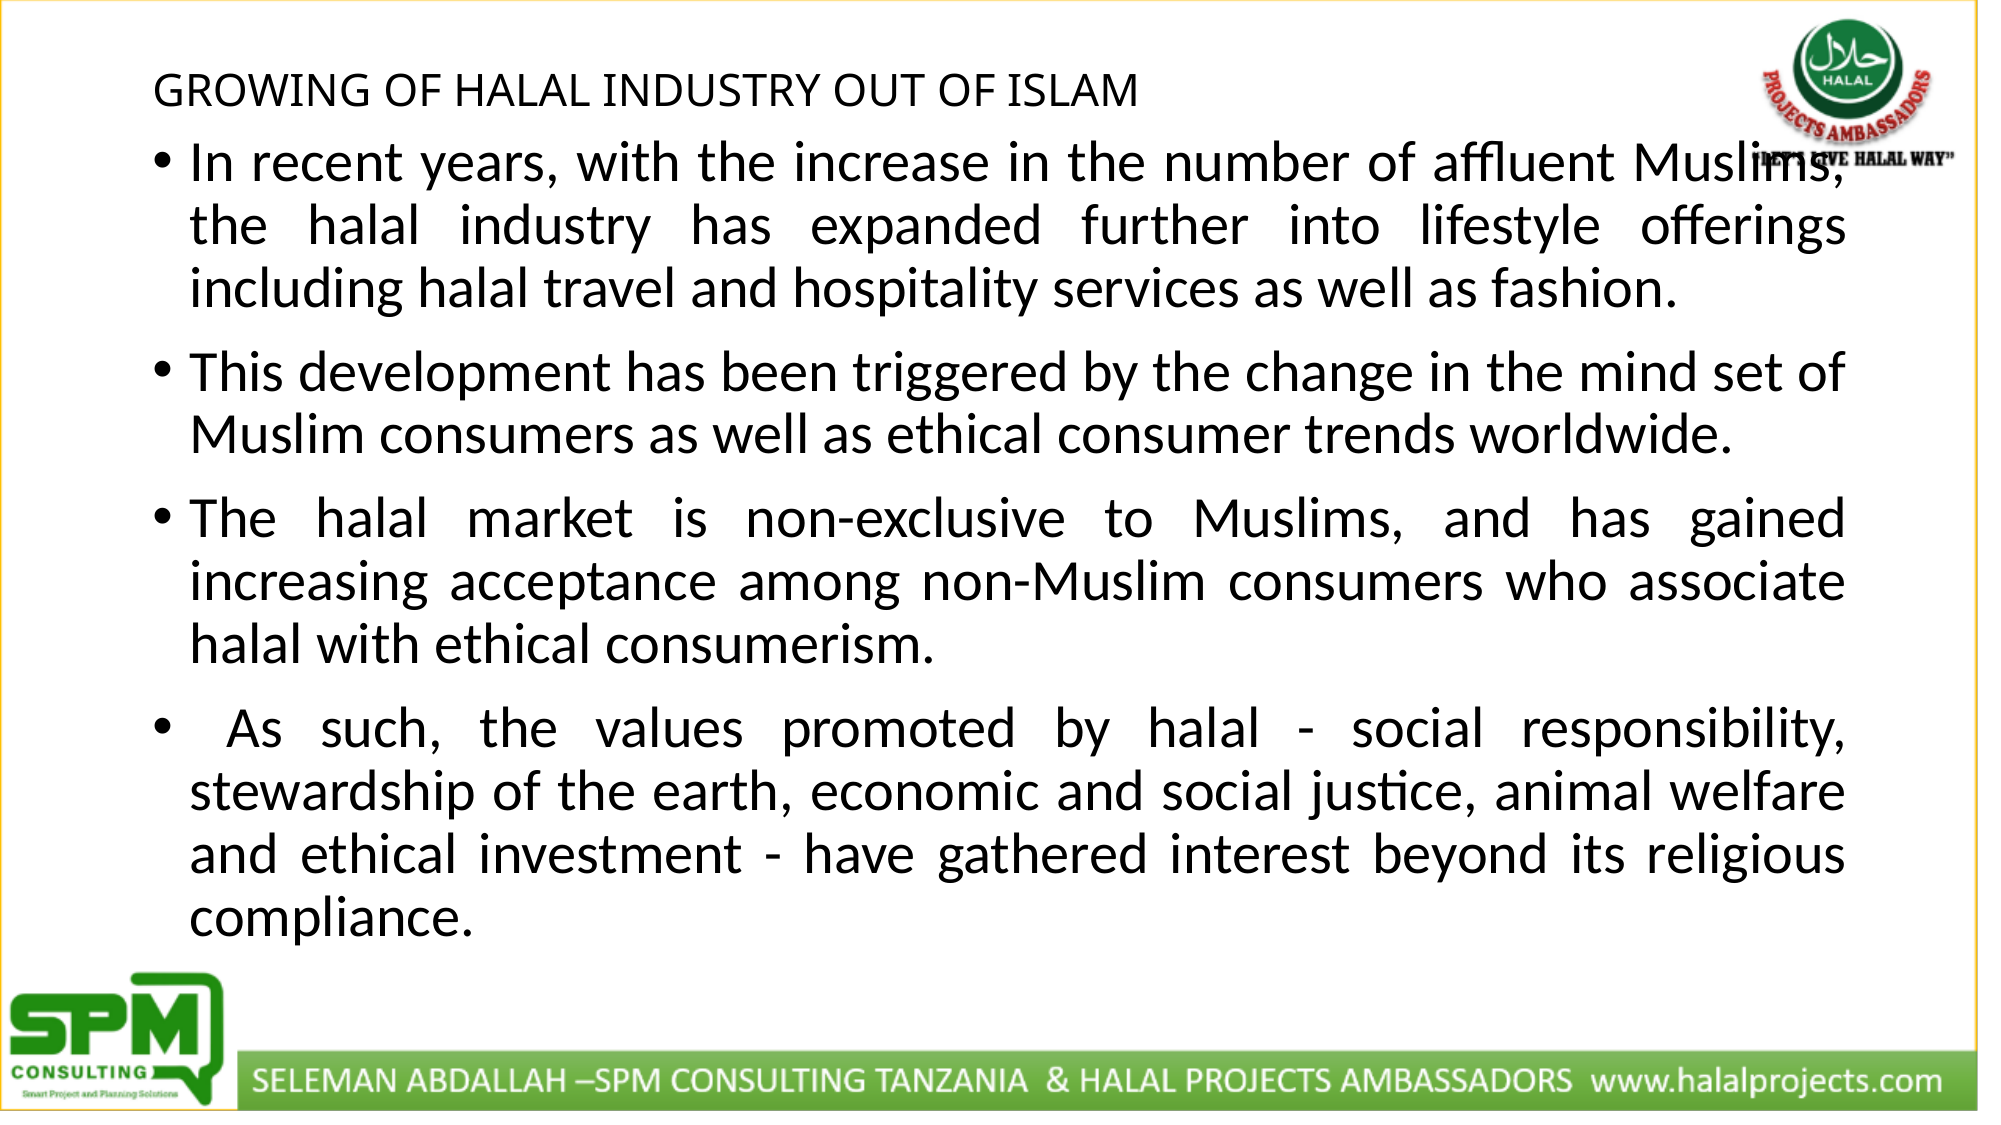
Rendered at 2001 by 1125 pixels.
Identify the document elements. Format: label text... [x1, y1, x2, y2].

list In recent years, with the increase in the number of affluent Muslims, the halal industry has expanded further into lifestyle offerings including halal travel and hospitality services as well as fashion. This development has been triggered by the change in the mind set of Muslim consumers as well as ethical consumer trends worldwide. The halal market is non-exclusive to Muslims, and has gained increasing acceptance among non-Muslim consumers who associate halal with ethical consumerism. As such, the values promoted by halal - social responsibility, stewardship of the earth, economic and social justice, animal welfare and ethical investment - have gathered interest beyond its religious compliance. [137, 123, 1863, 1014]
picture [0, 0, 2001, 1125]
title GROWING OF HALAL INDUSTRY OUT OF ISLAM [137, 59, 1863, 123]
